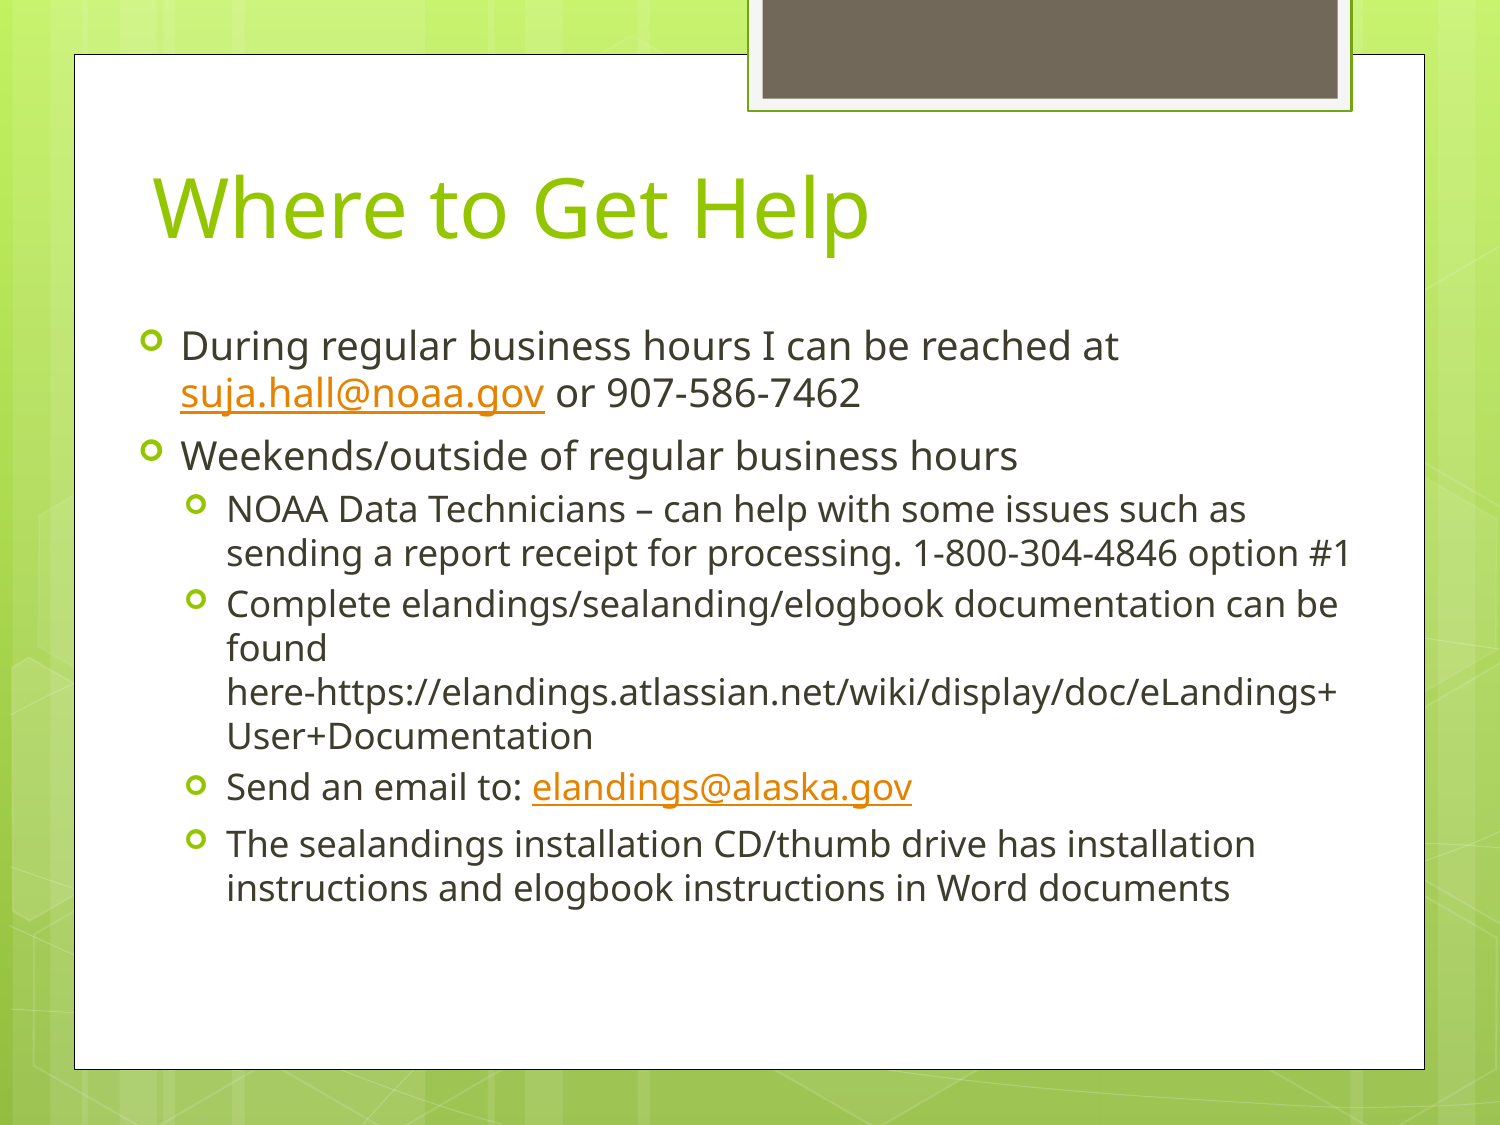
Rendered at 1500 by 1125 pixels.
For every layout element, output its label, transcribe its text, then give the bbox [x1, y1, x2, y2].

title Where to Get Help [137, 75, 1290, 263]
list During regular business hours I can be reached at suja.hall@noaa.gov or 907-586-7462 Weekends/outside of regular business hours NOAA Data Technicians – can help with some issues such as sending a report receipt for processing. 1-800-304-4846 option #1 Complete elandings/sealanding/elogbook documentation can be found here-https://elandings.atlassian.net/wiki/display/doc/eLandings+User+Documentation Send an email to: elandings@alaska.gov The sealandings installation CD/thumb drive has installation instructions and elogbook instructions in Word documents [112, 312, 1375, 957]
